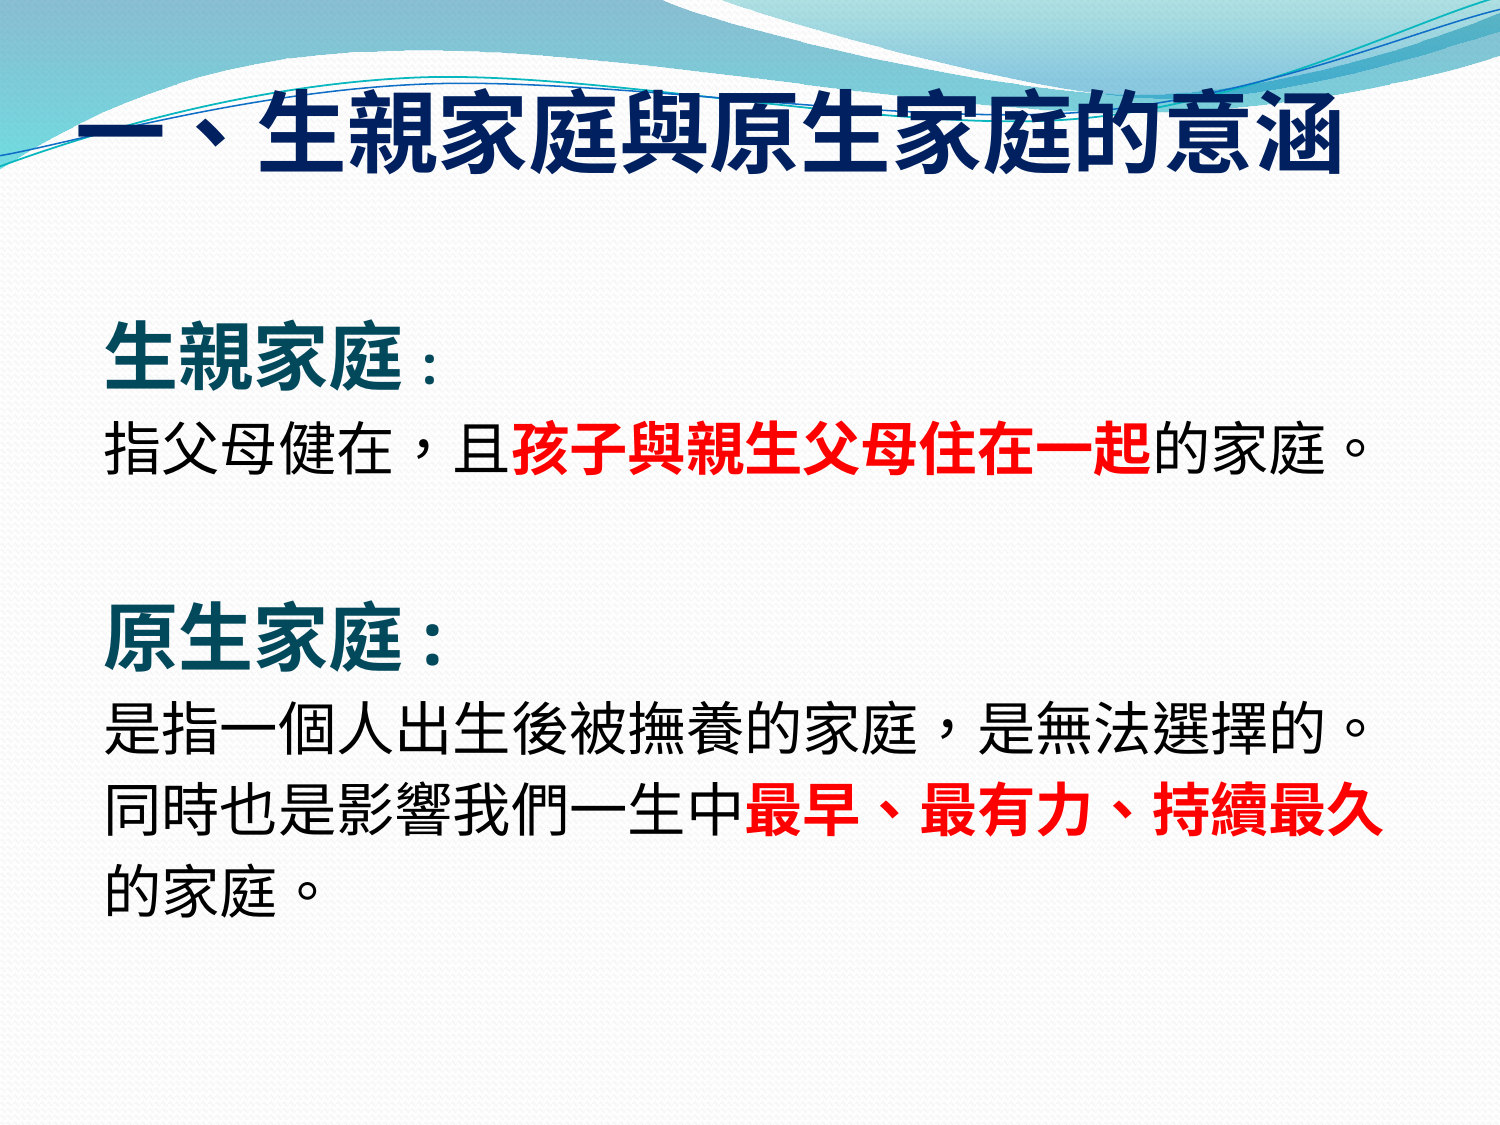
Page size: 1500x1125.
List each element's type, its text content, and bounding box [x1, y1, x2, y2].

title 一、生親家庭與原生家庭的意涵 [74, 44, 1426, 185]
list 生親家庭: 指父母健在，且孩子與親生父母住在一起的家庭。 原生家庭: 是指一個人出生後被撫養的家庭，是無法選擇的。 同時也是影響我們一生中最早、最有力、持續最久 的家庭。 [88, 302, 1412, 1000]
